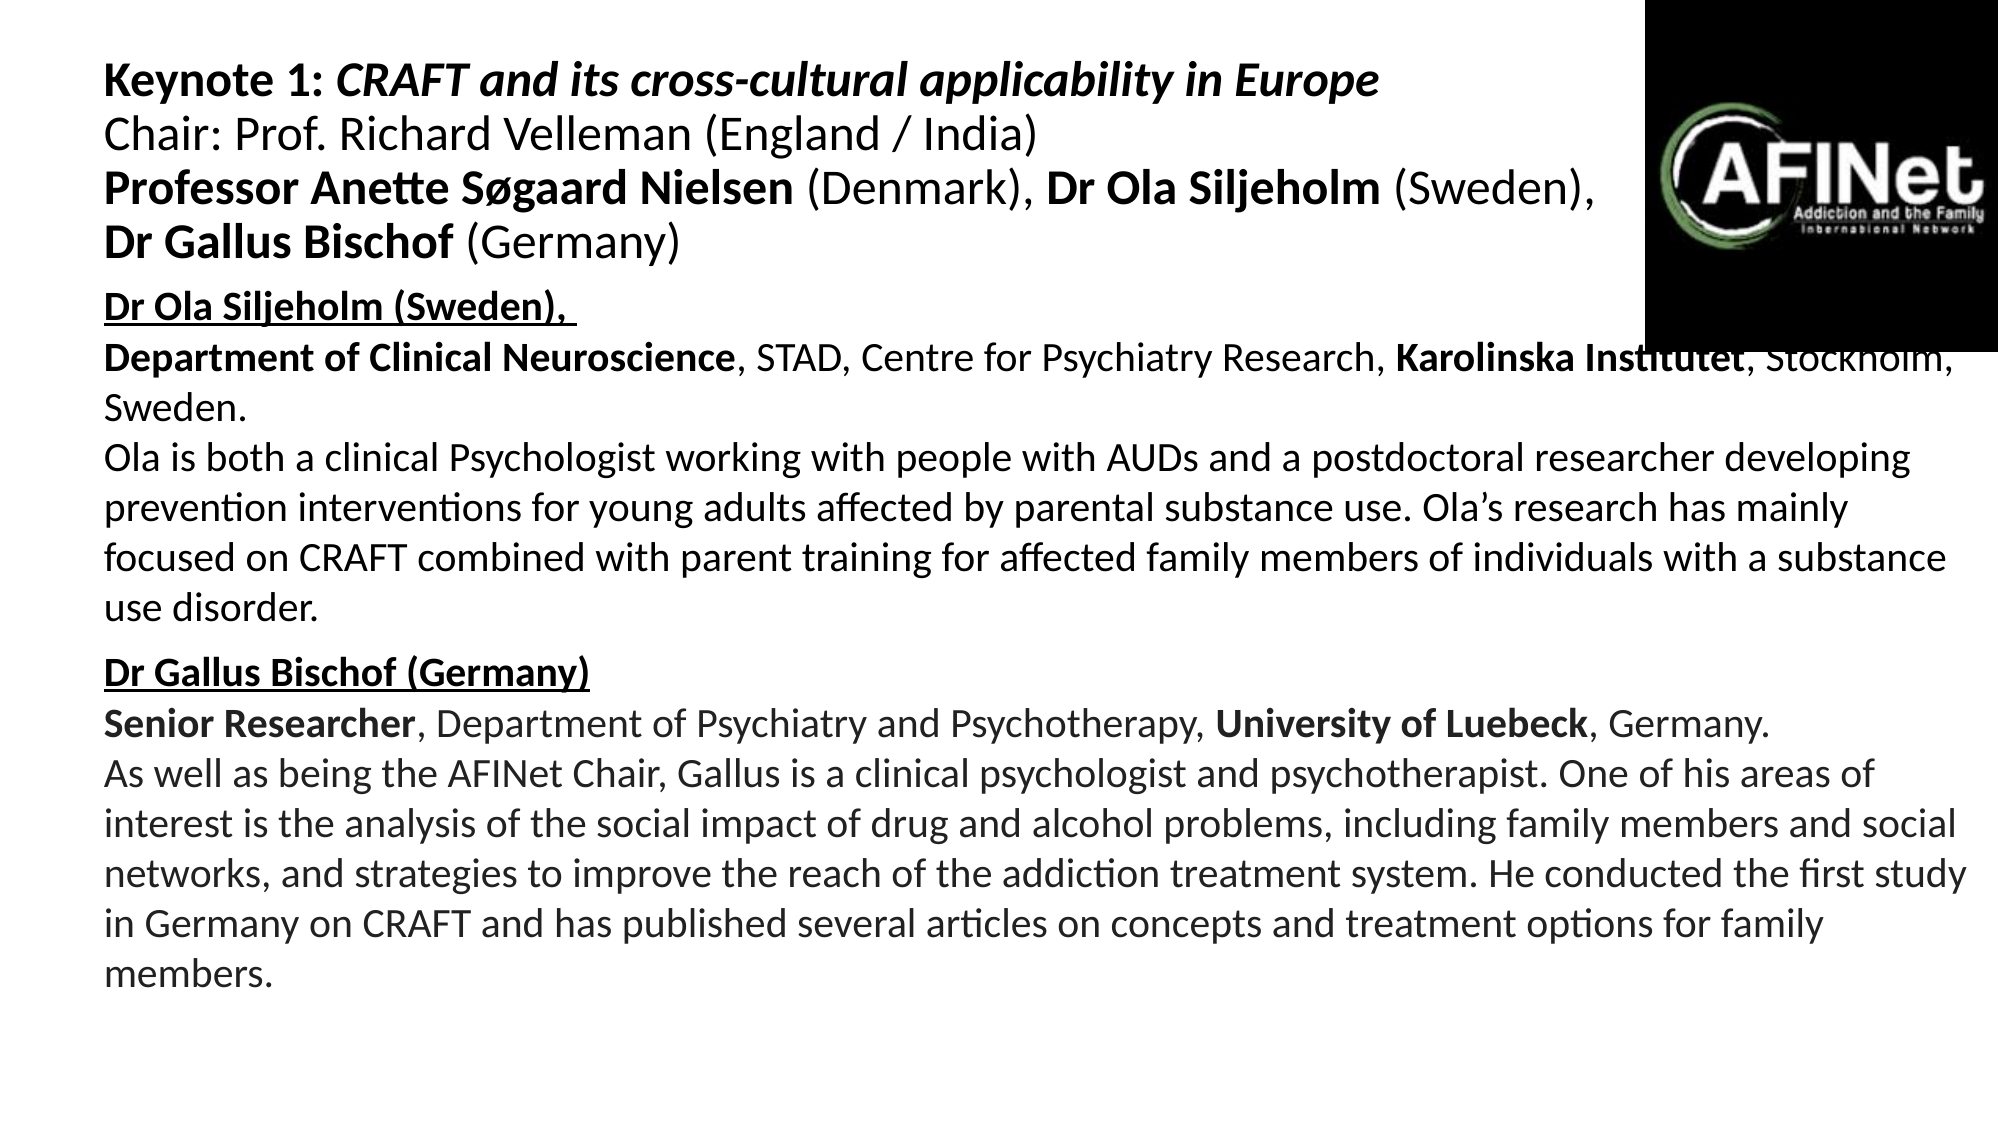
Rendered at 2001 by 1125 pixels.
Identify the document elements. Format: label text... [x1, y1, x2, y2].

title Keynote 1: CRAFT and its cross-cultural applicability in Europe Chair: Prof. Richard Velleman (England / India) Professor Anette Søgaard Nielsen (Denmark), Dr Ola Siljeholm (Sweden), Dr Gallus Bischof (Germany) [88, 75, 1645, 277]
text_box [0, 0, 1645, 75]
subtitle Dr Ola Siljeholm (Sweden), Department of Clinical Neuroscience, STAD, Centre for Psychiatry Research, Karolinska Institutet, Stockholm, Sweden. Ola is both a clinical Psychologist working with people with AUDs and a postdoctoral researcher developing prevention interventions for young adults affected by parental substance use. Ola’s research has mainly focused on CRAFT combined with parent training for affected family members of individuals with a substance use disorder. Dr Gallus Bischof (Germany) Senior Researcher, Department of Psychiatry and Psychotherapy, University of Luebeck, Germany. As well as being the AFINet Chair, Gallus is a clinical psychologist and psychotherapist. One of his areas of interest is the analysis of the social impact of drug and alcohol problems, including family members and social networks, and strategies to improve the reach of the addiction treatment system. He conducted the first study in Germany on CRAFT and has published several articles on concepts and treatment options for family members. [88, 277, 2000, 1024]
picture [1645, 0, 1998, 352]
